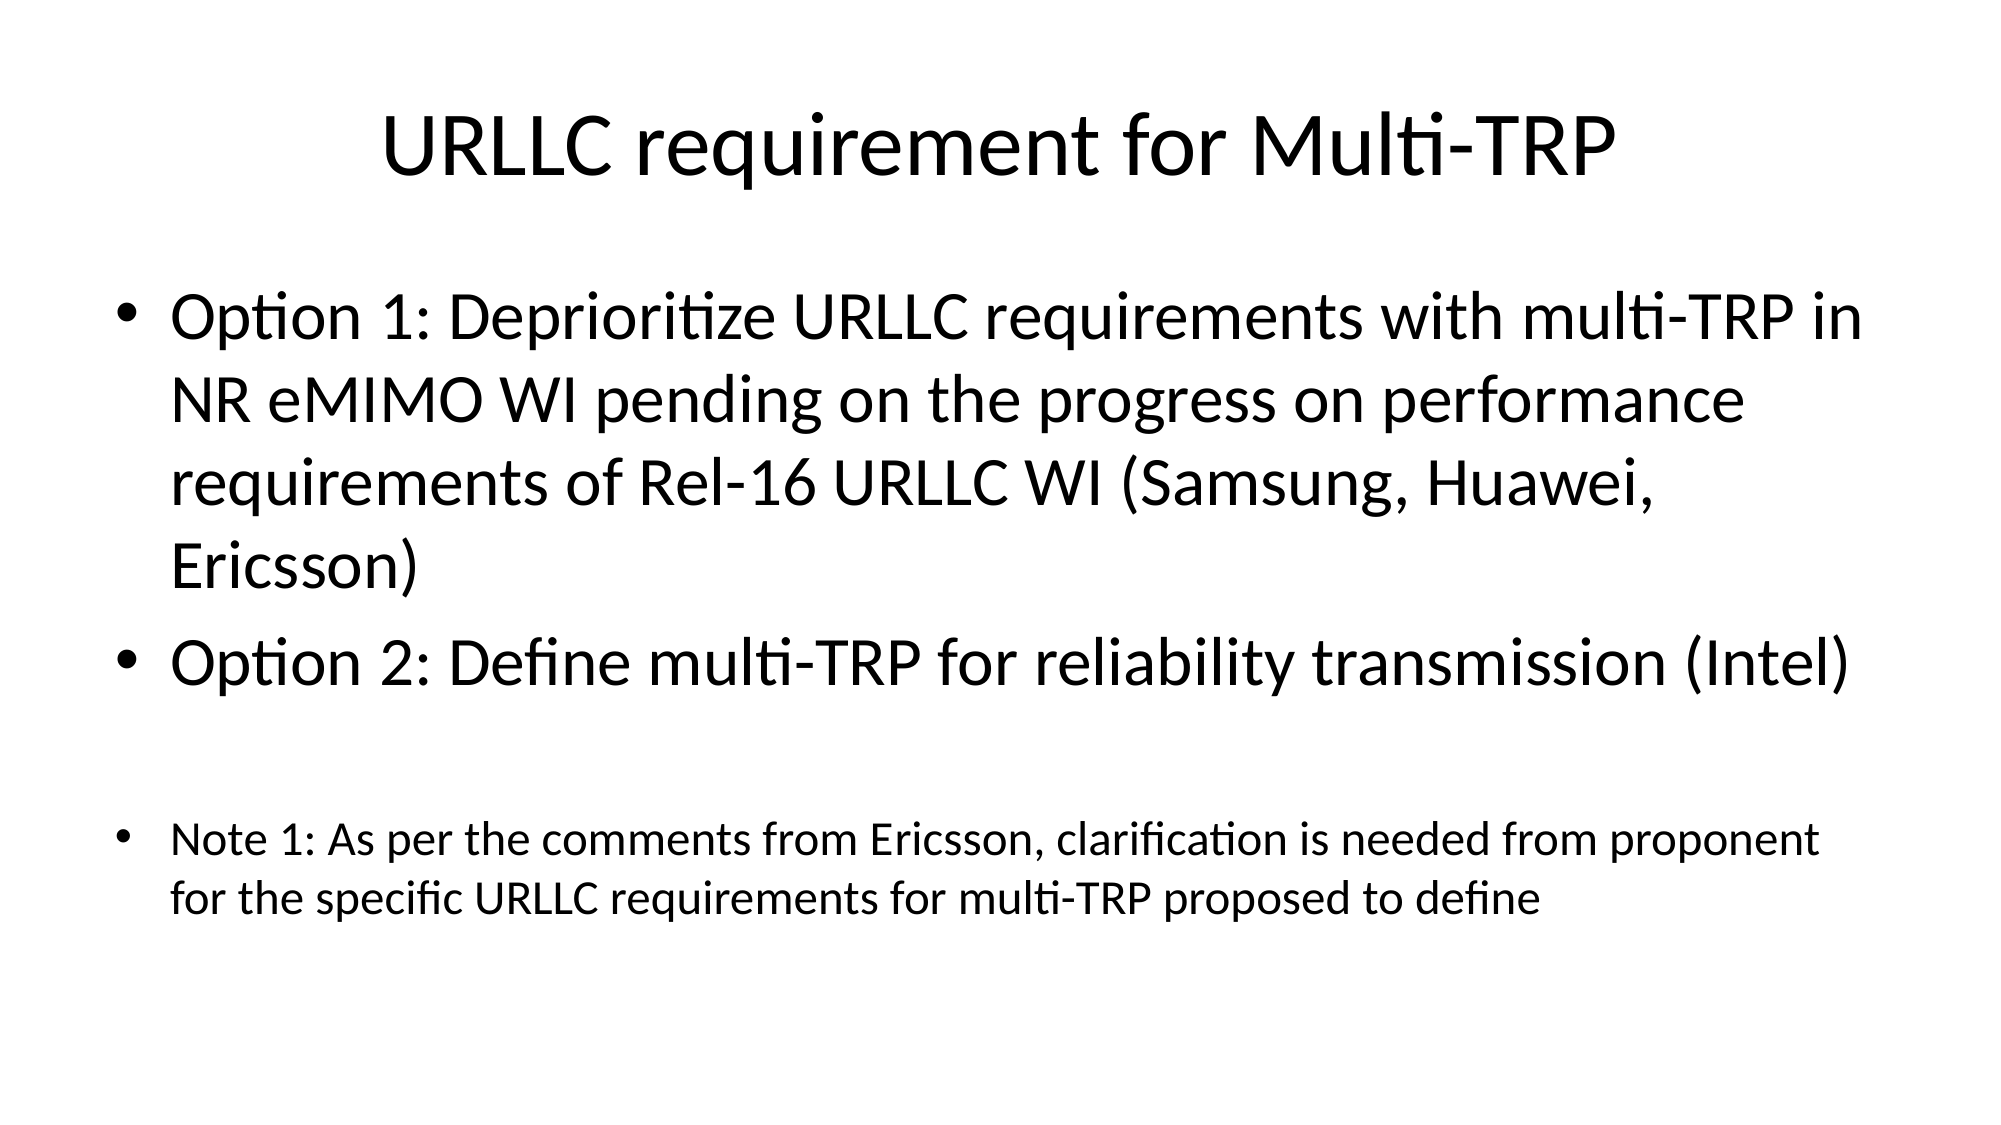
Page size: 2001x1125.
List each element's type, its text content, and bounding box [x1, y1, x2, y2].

list Option 1: Deprioritize URLLC requirements with multi-TRP in NR eMIMO WI pending on the progress on performance requirements of Rel-16 URLLC WI (Samsung, Huawei, Ericsson) Option 2: Define multi-TRP for reliability transmission (Intel) Note 1: As per the comments from Ericsson, clarification is needed from proponent for the specific URLLC requirements for multi-TRP proposed to define [99, 262, 1900, 1005]
title URLLC requirement for Multi-TRP [99, 45, 1900, 233]
